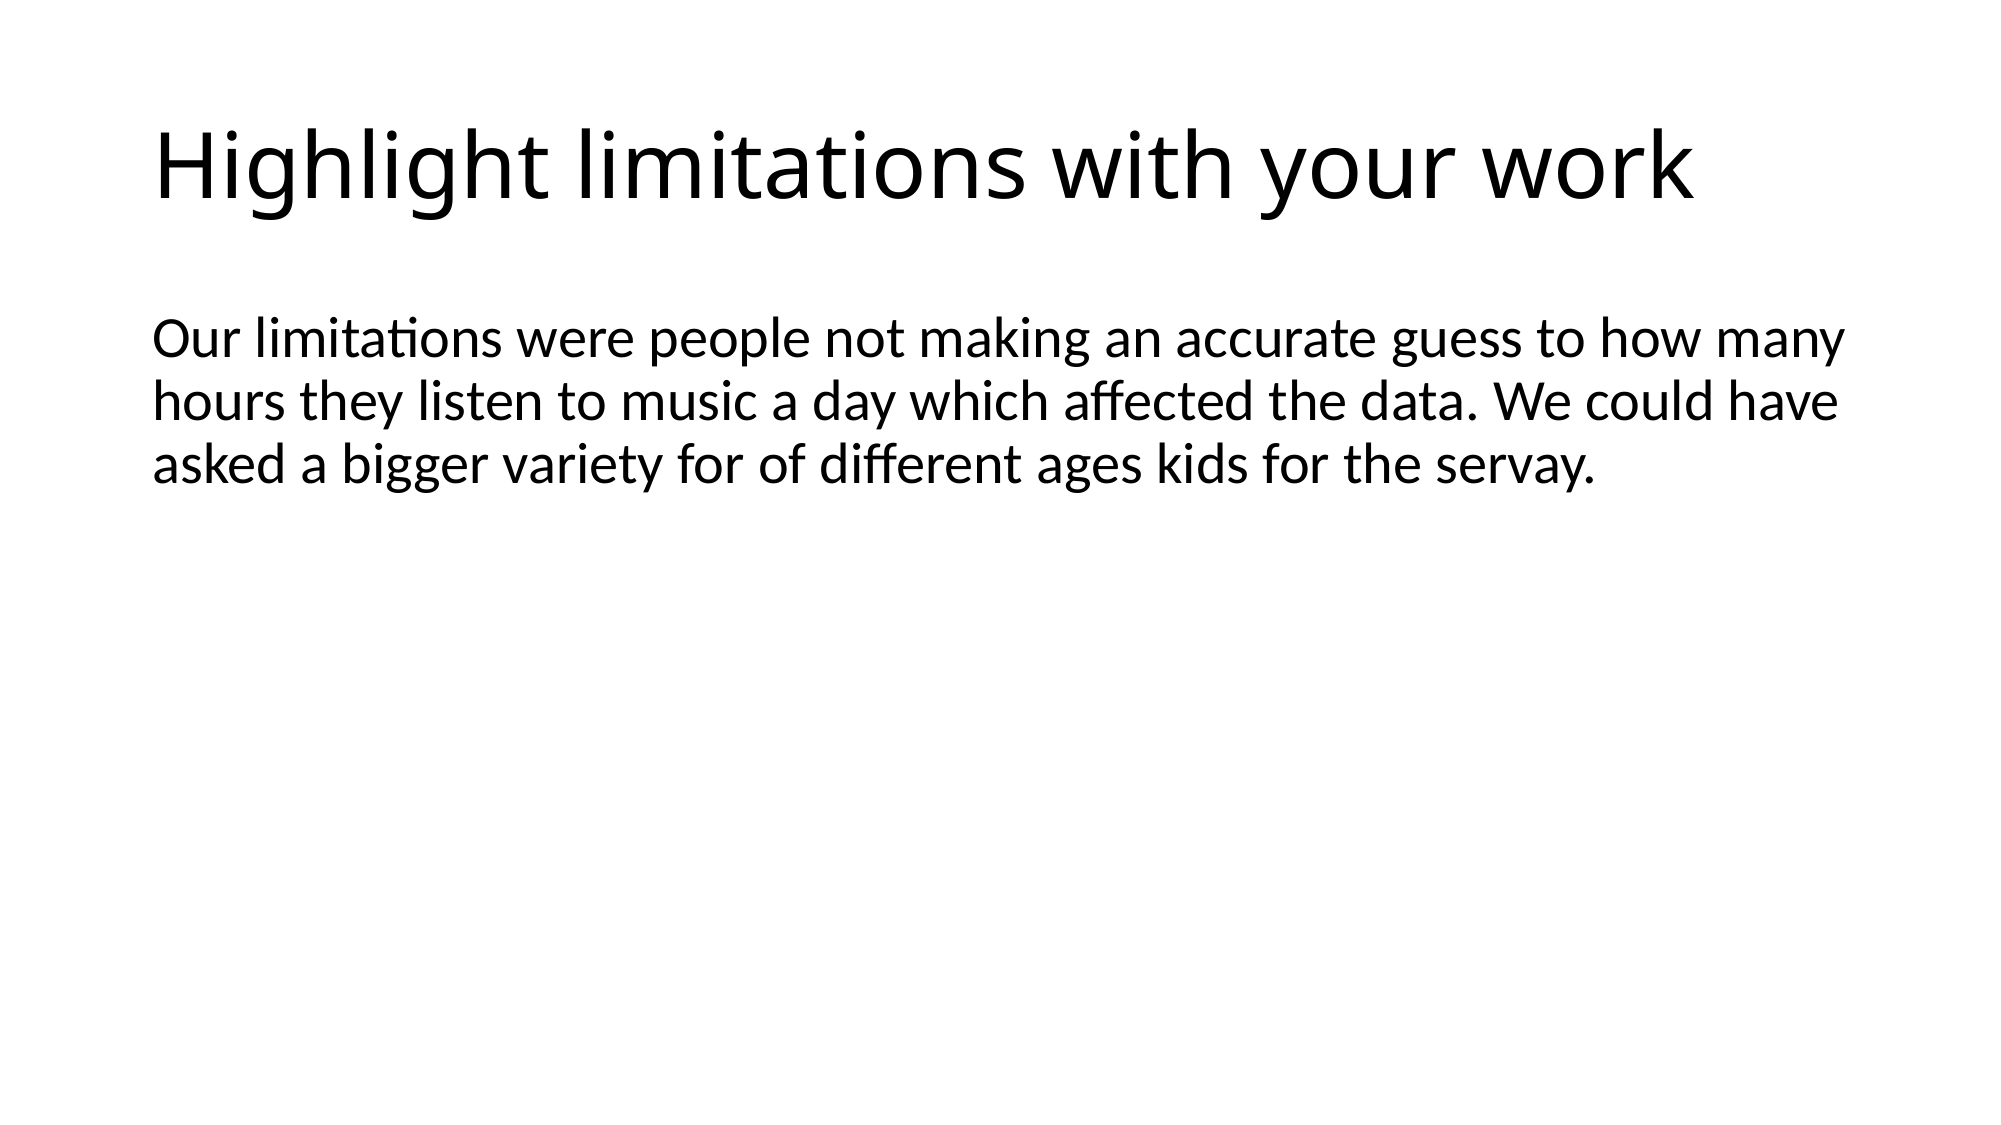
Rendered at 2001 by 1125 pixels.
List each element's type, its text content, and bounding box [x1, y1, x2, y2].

title Highlight limitations with your work [137, 59, 1863, 278]
list Our limitations were people not making an accurate guess to how many hours they listen to music a day which affected the data. We could have asked a bigger variety for of different ages kids for the servay. [137, 299, 1863, 1014]
